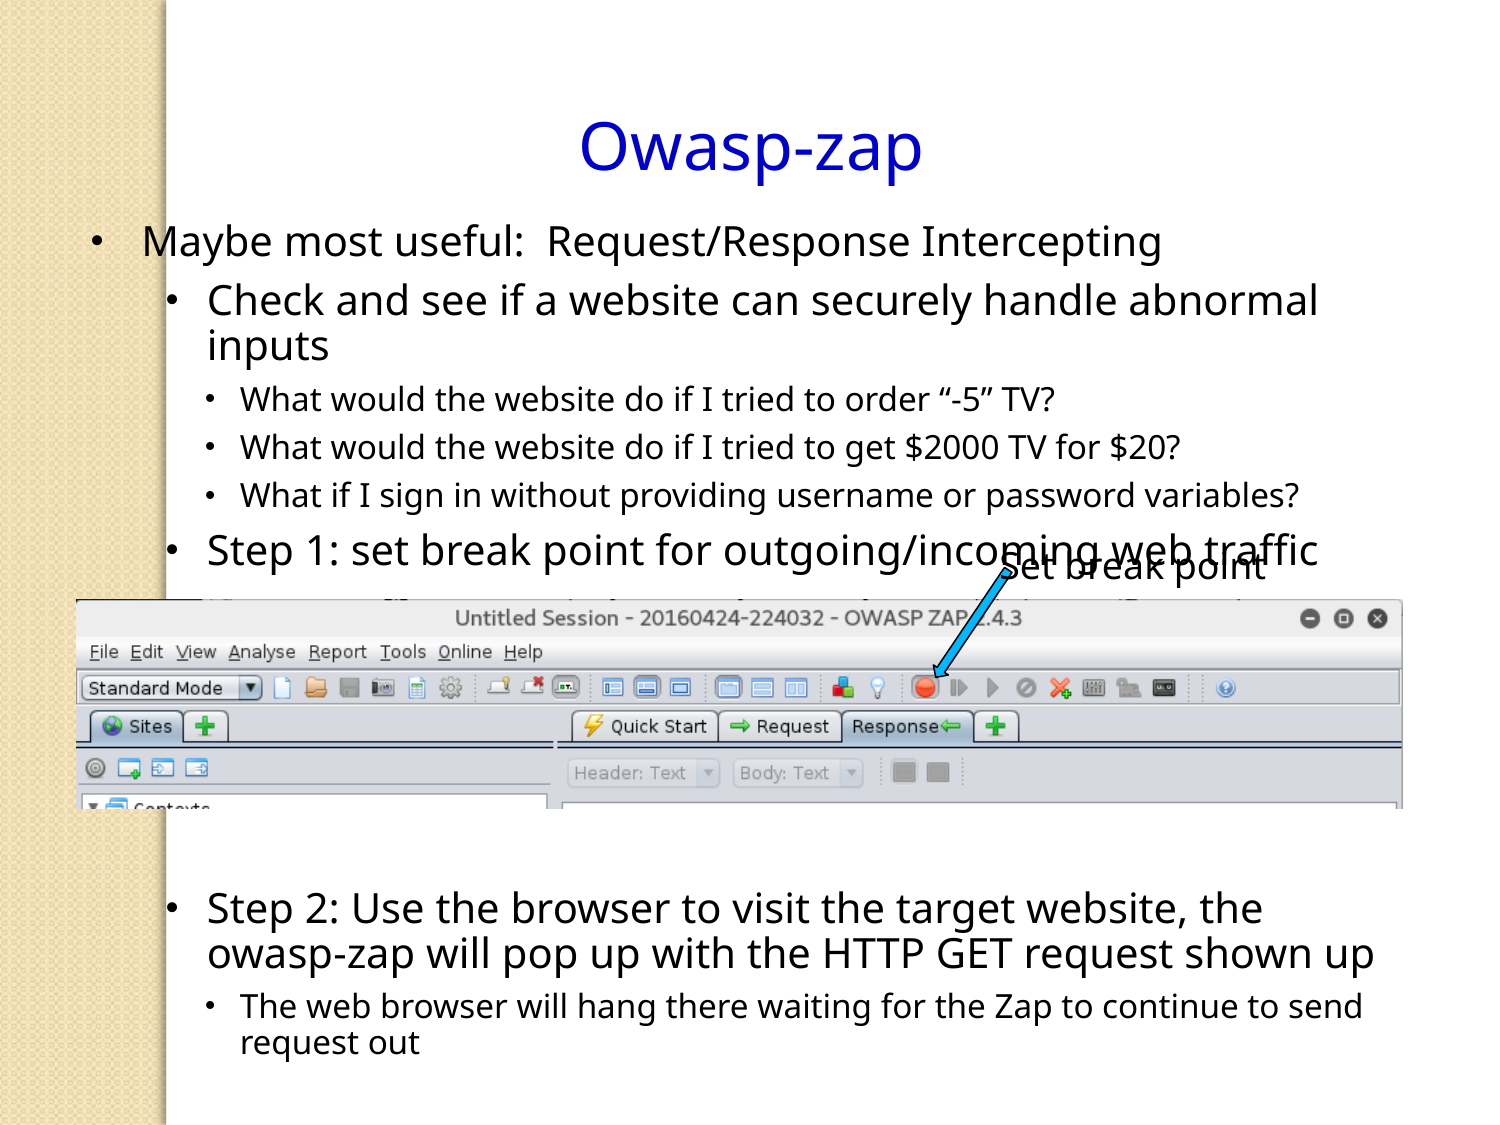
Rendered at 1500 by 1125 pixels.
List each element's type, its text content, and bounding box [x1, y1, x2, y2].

text_box Set break point [984, 534, 1282, 595]
picture [76, 599, 1403, 810]
picture [0, 0, 166, 1125]
text_box Maybe most useful: Request/Response Intercepting Check and see if a website can securely handle abnormal inputs What would the website do if I tried to order “-5” TV? What would the website do if I tried to get $2000 TV for $20? What if I sign in without providing username or password variables? Step 1: set break point for outgoing/incoming web traffic Step 2: Use the browser to visit the target website, the owasp-zap will pop up with the HTTP GET request shown up The web browser will hang there waiting for the Zap to continue to send request out [74, 212, 1425, 1043]
text_box Owasp-zap [76, 50, 1427, 238]
